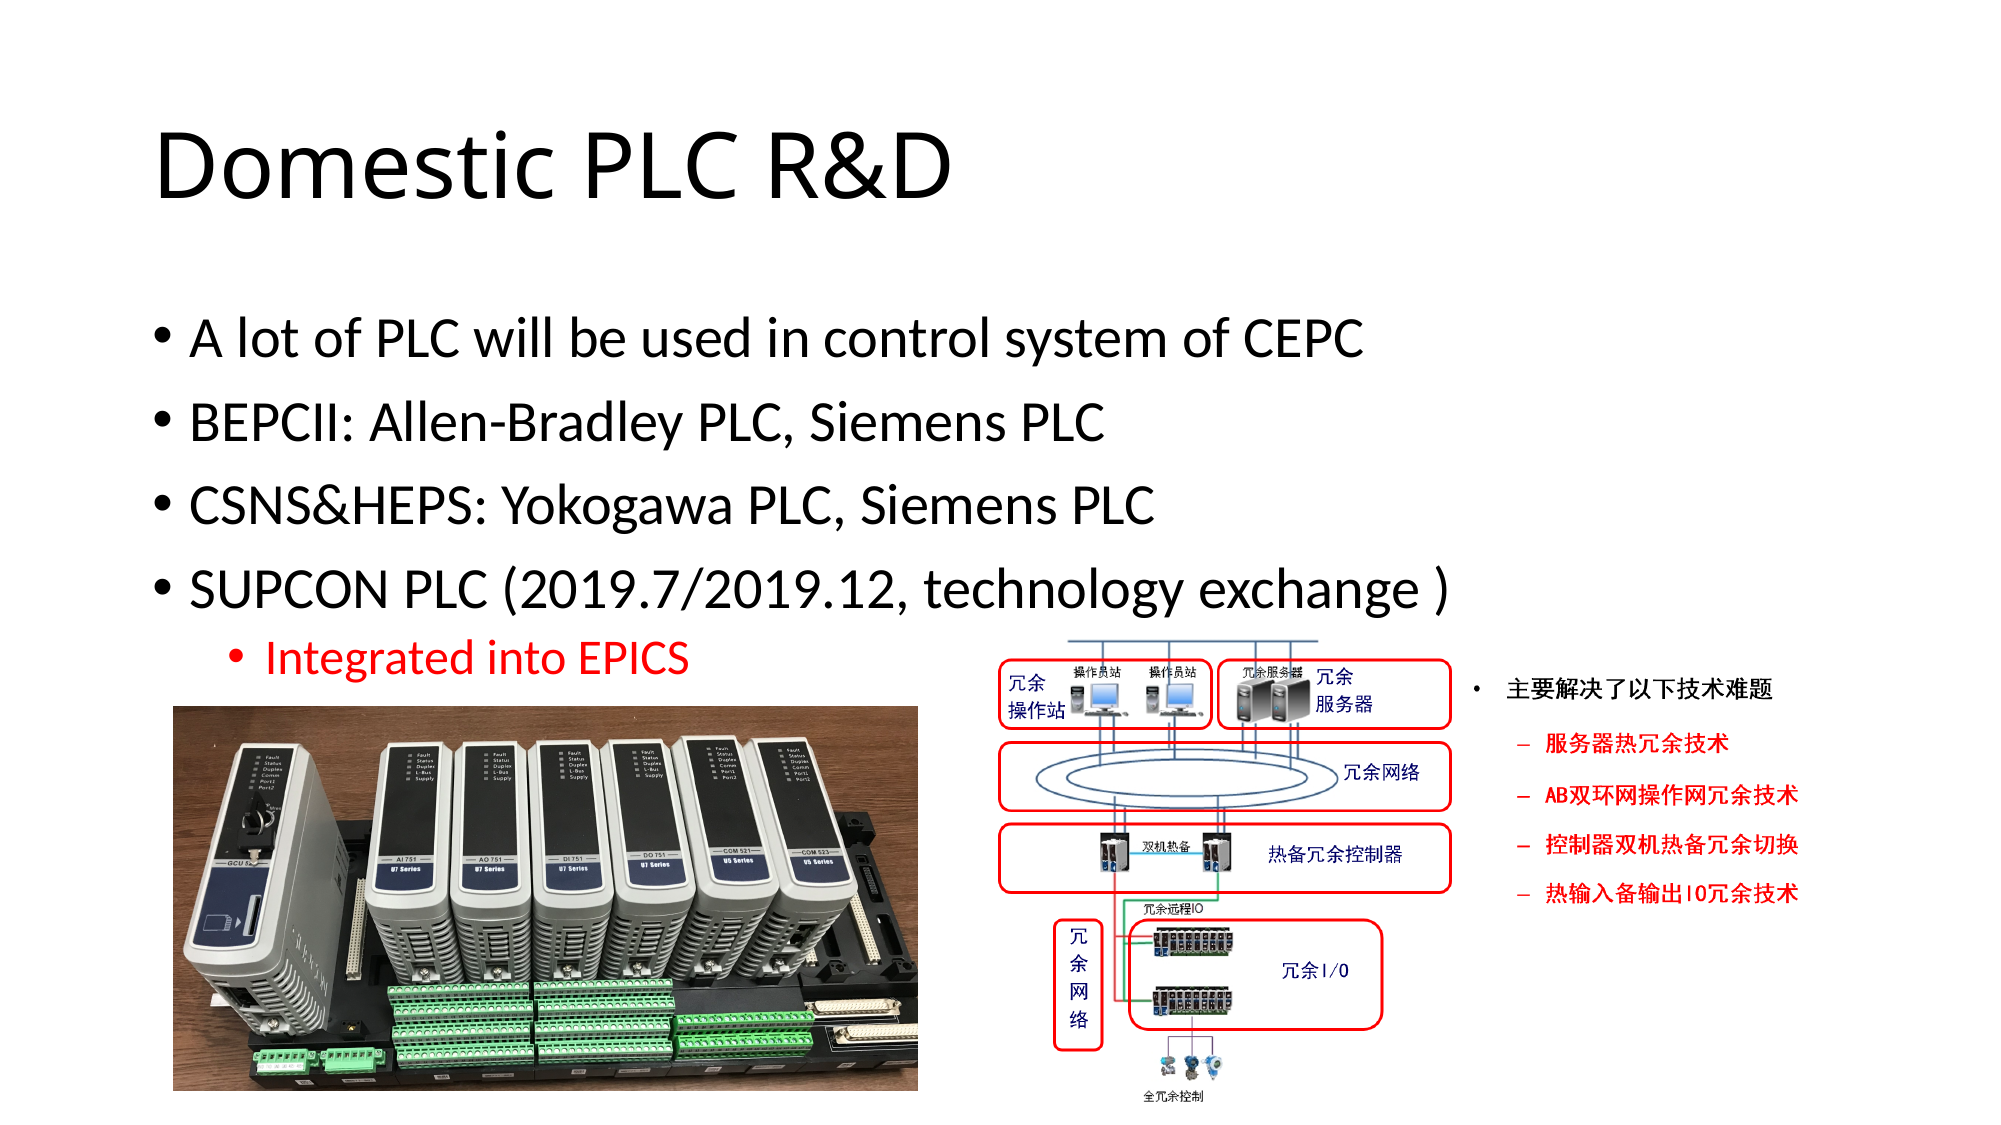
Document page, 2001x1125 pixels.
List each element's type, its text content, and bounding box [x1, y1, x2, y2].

picture [173, 706, 918, 1091]
list A lot of PLC will be used in control system of CEPC BEPCII: Allen-Bradley PLC, Siemens PLC CSNS&HEPS: Yokogawa PLC, Siemens PLC SUPCON PLC (2019.7/2019.12, technology exchange ) Integrated into EPICS [137, 299, 1863, 1014]
title Domestic PLC R&D [137, 59, 1863, 278]
picture [987, 629, 1810, 1107]
